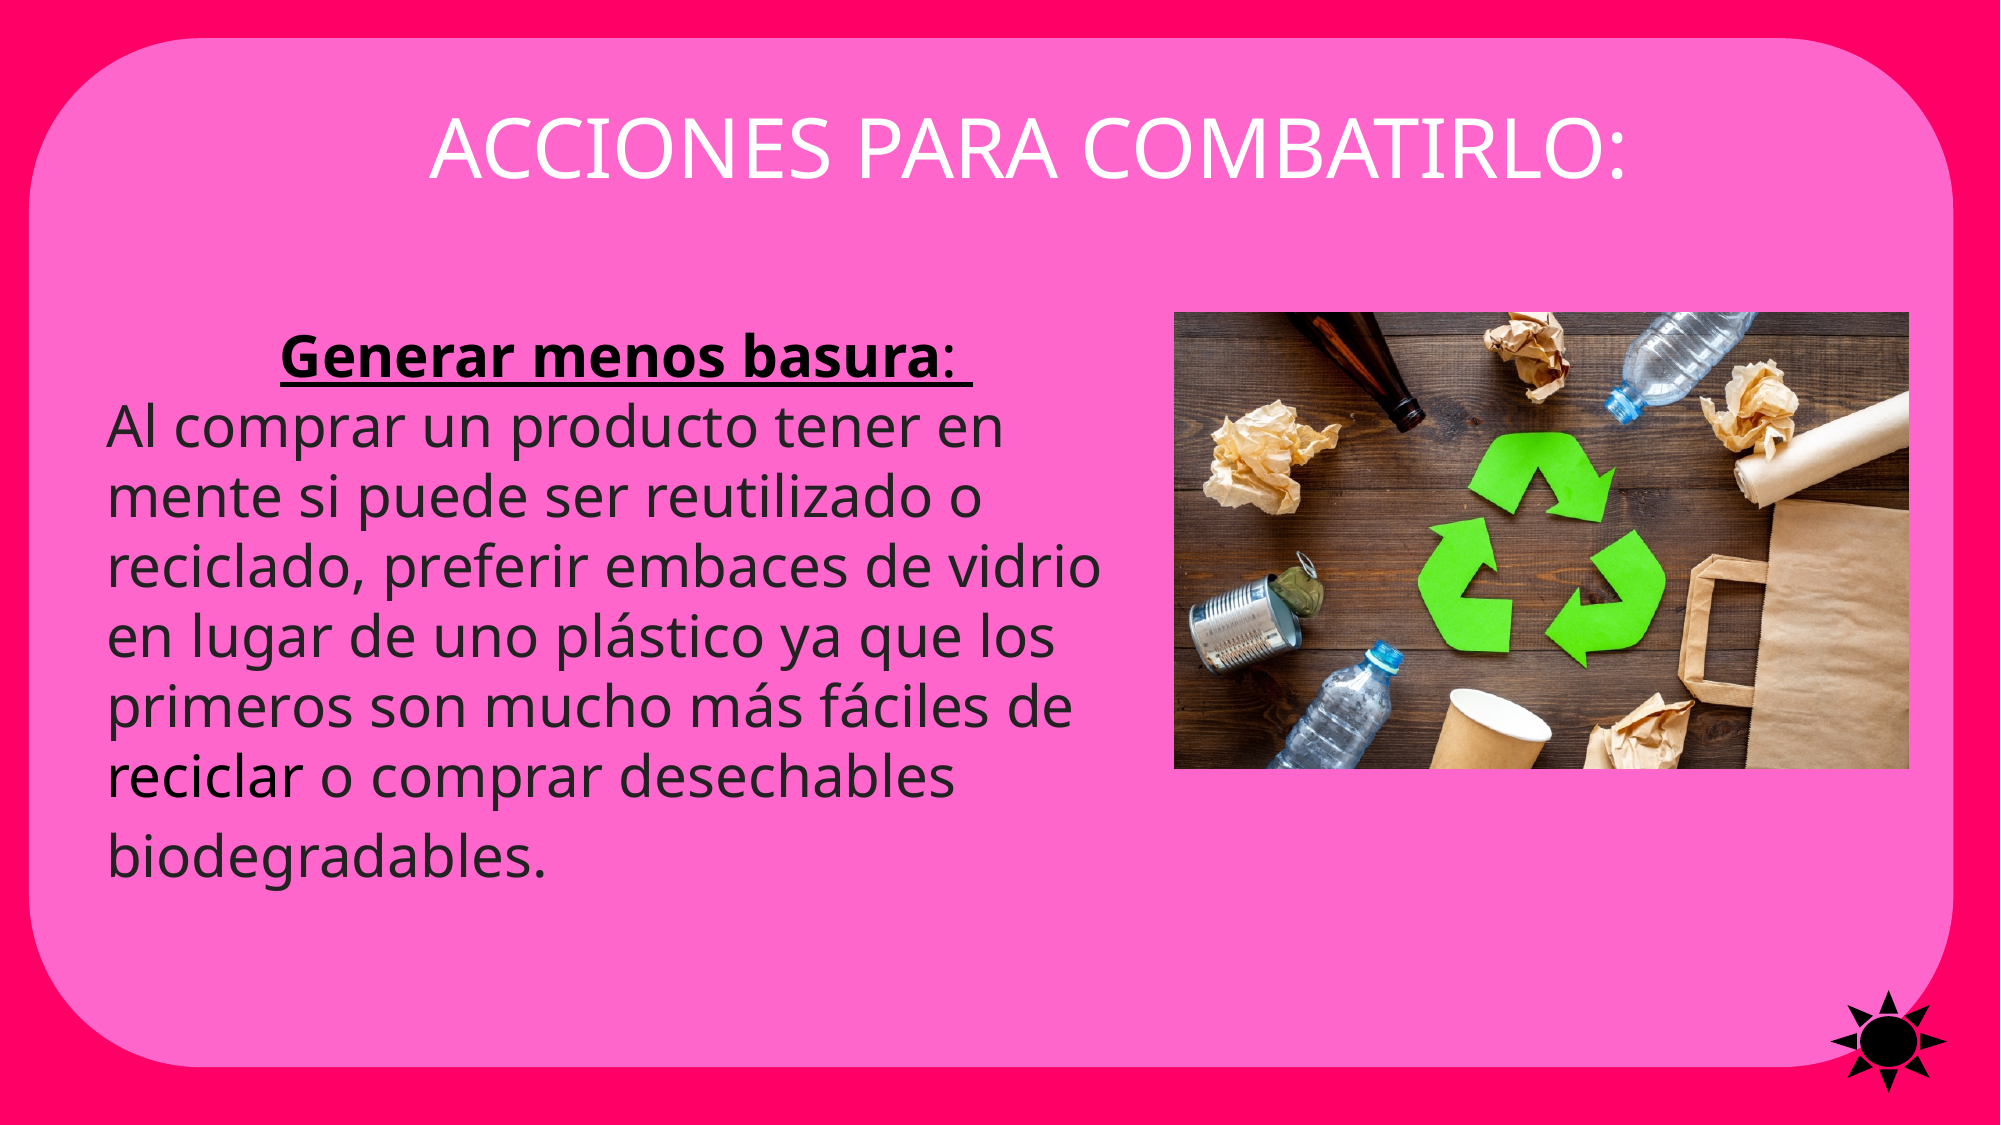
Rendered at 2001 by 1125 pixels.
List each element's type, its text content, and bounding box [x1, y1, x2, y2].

text_box [1920, 1033, 1948, 1050]
text_box [28, 38, 1954, 1068]
text_box [1847, 1055, 1873, 1078]
text_box [1860, 1016, 1918, 1067]
text_box ACCIONES PARA COMBATIRLO: [414, 87, 1676, 203]
text_box [1847, 1005, 1873, 1028]
text_box [1904, 1005, 1930, 1028]
text_box [1879, 1069, 1899, 1093]
text_box [1830, 1033, 1857, 1050]
text_box [1879, 990, 1899, 1014]
text_box [1904, 1055, 1930, 1078]
text_box Generar menos basura: Al comprar un producto tener en mente si puede ser reutilizado o reciclado, preferir embaces de vidrio en lugar de uno plástico ya que los primeros son mucho más fáciles de reciclar o comprar desechables biodegradables. [91, 312, 1162, 941]
picture [1174, 312, 1909, 769]
